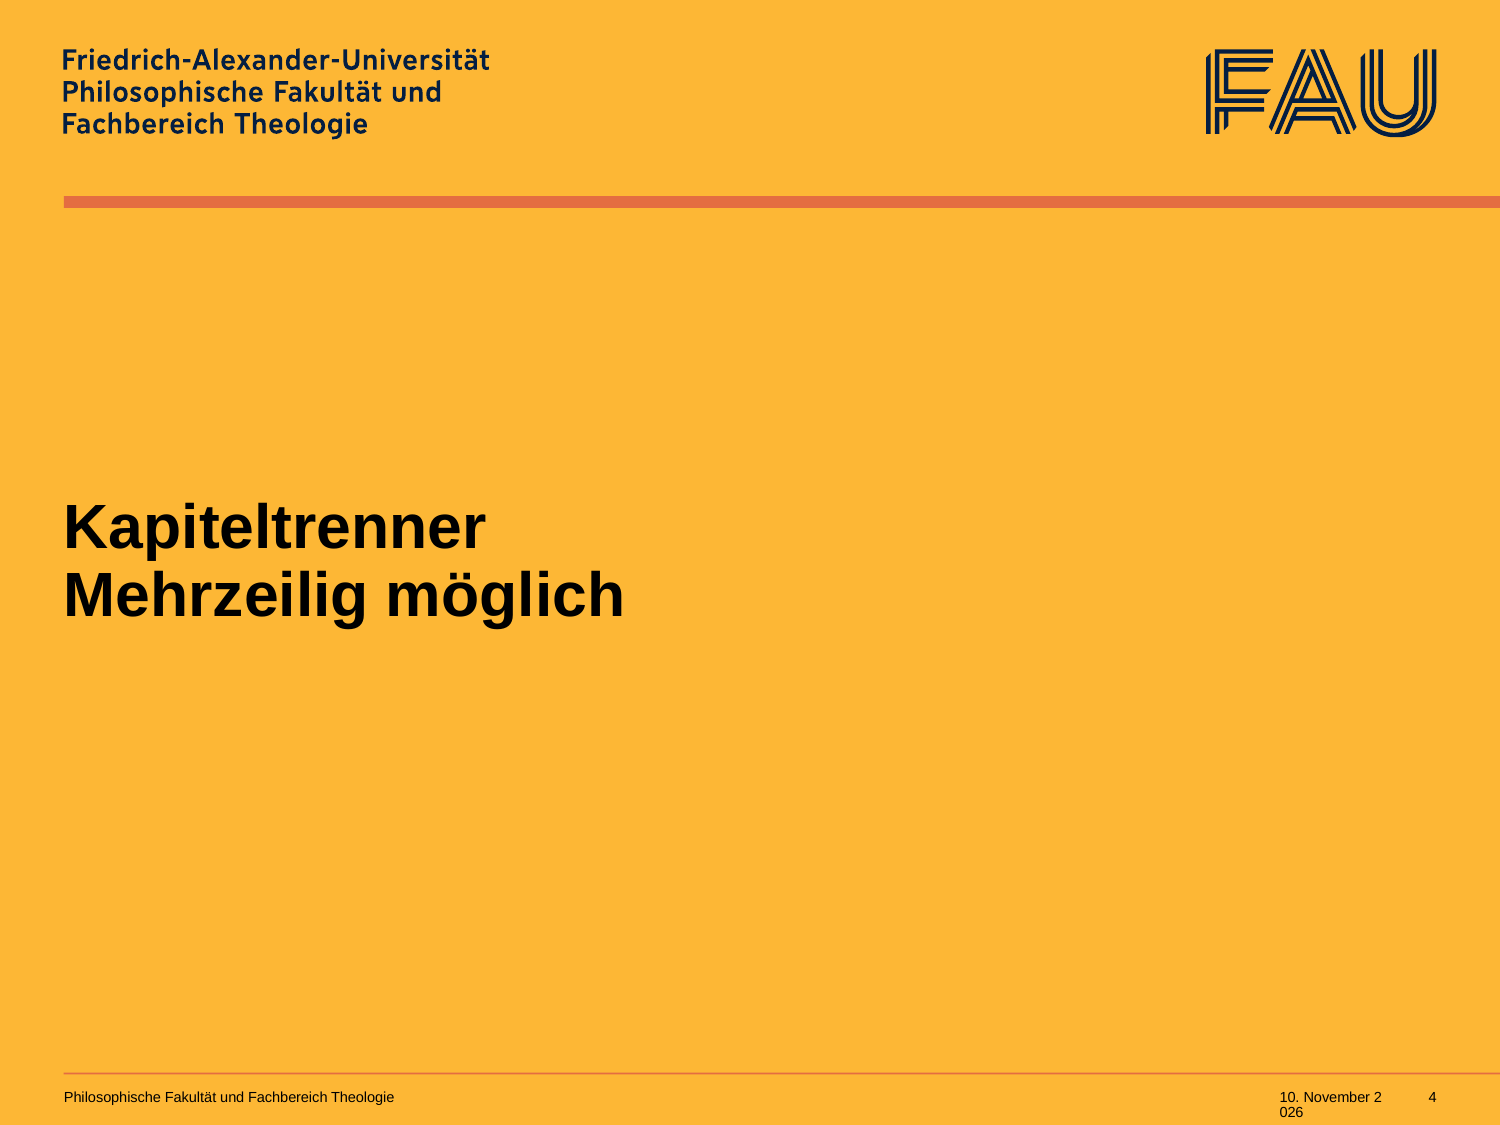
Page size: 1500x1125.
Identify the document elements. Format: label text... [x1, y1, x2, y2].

slide_number 4 [1406, 1088, 1437, 1106]
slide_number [1279, 1088, 1387, 1106]
footer Philosophische Fakultät und Fachbereich Theologie [63, 1088, 737, 1106]
title Kapiteltrenner Mehrzeilig möglich [63, 494, 1437, 631]
